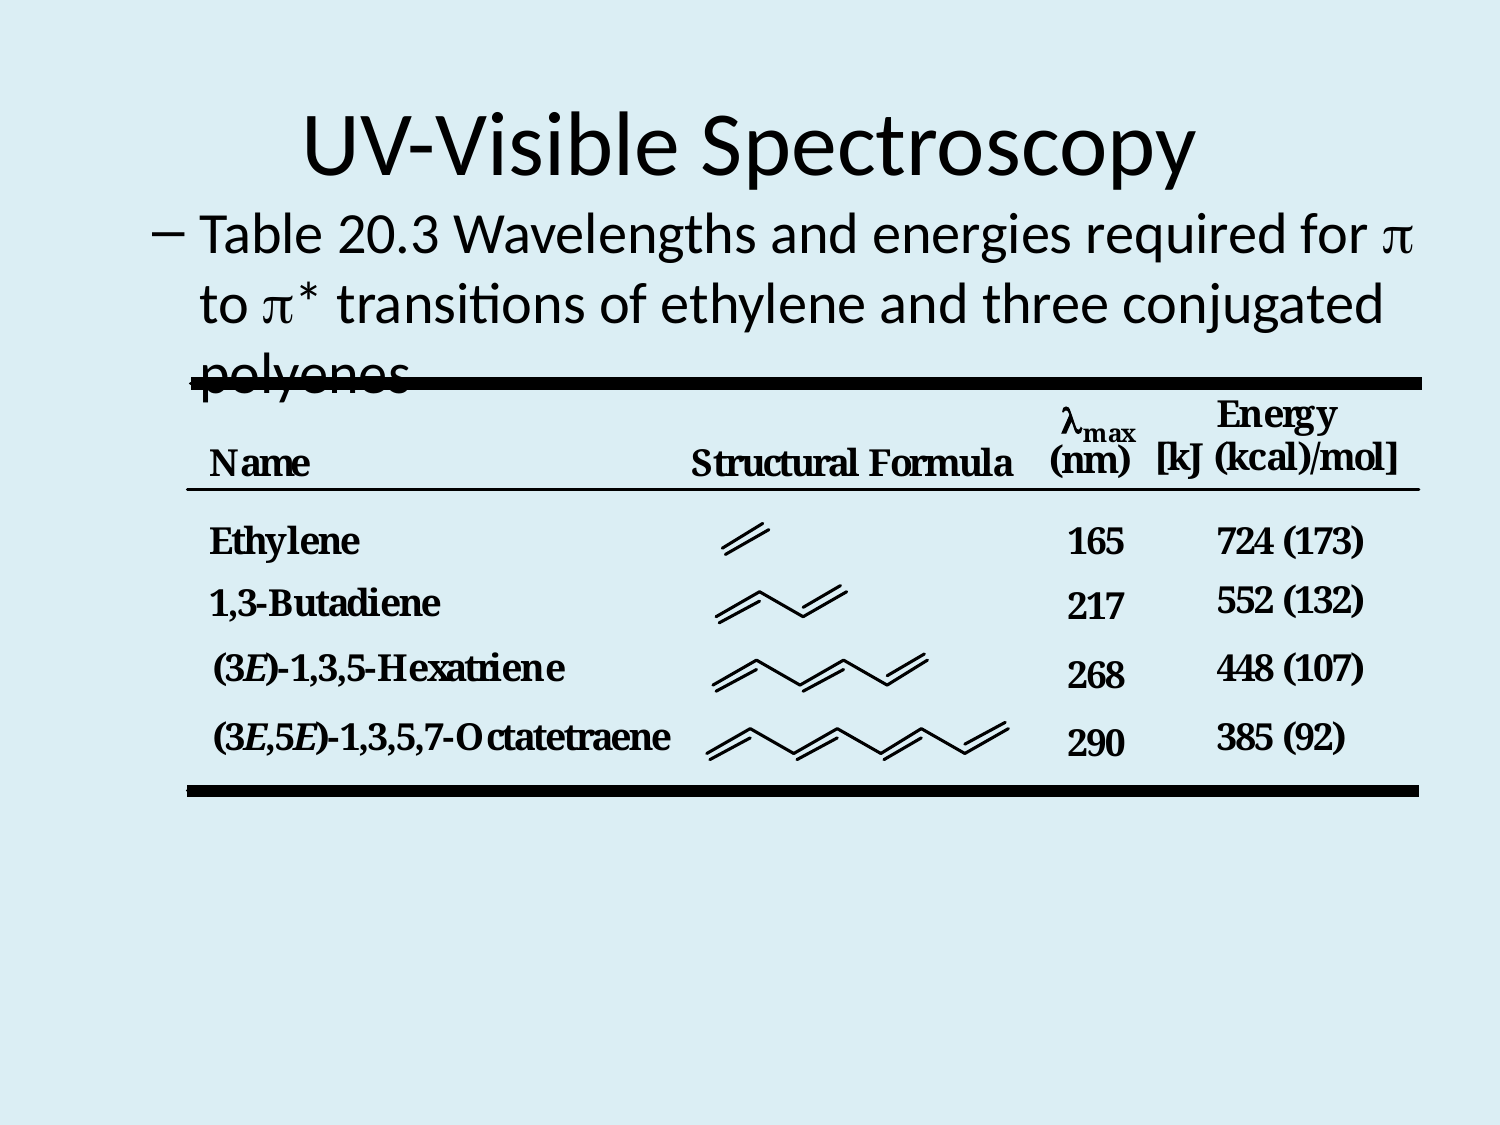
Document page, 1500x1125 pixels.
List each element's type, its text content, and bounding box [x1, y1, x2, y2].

list Table 20.3 Wavelengths and energies required for p to p* transitions of ethylene and three conjugated polyenes [62, 187, 1463, 1075]
title UV-Visible Spectroscopy [75, 45, 1425, 187]
picture [174, 364, 1438, 813]
